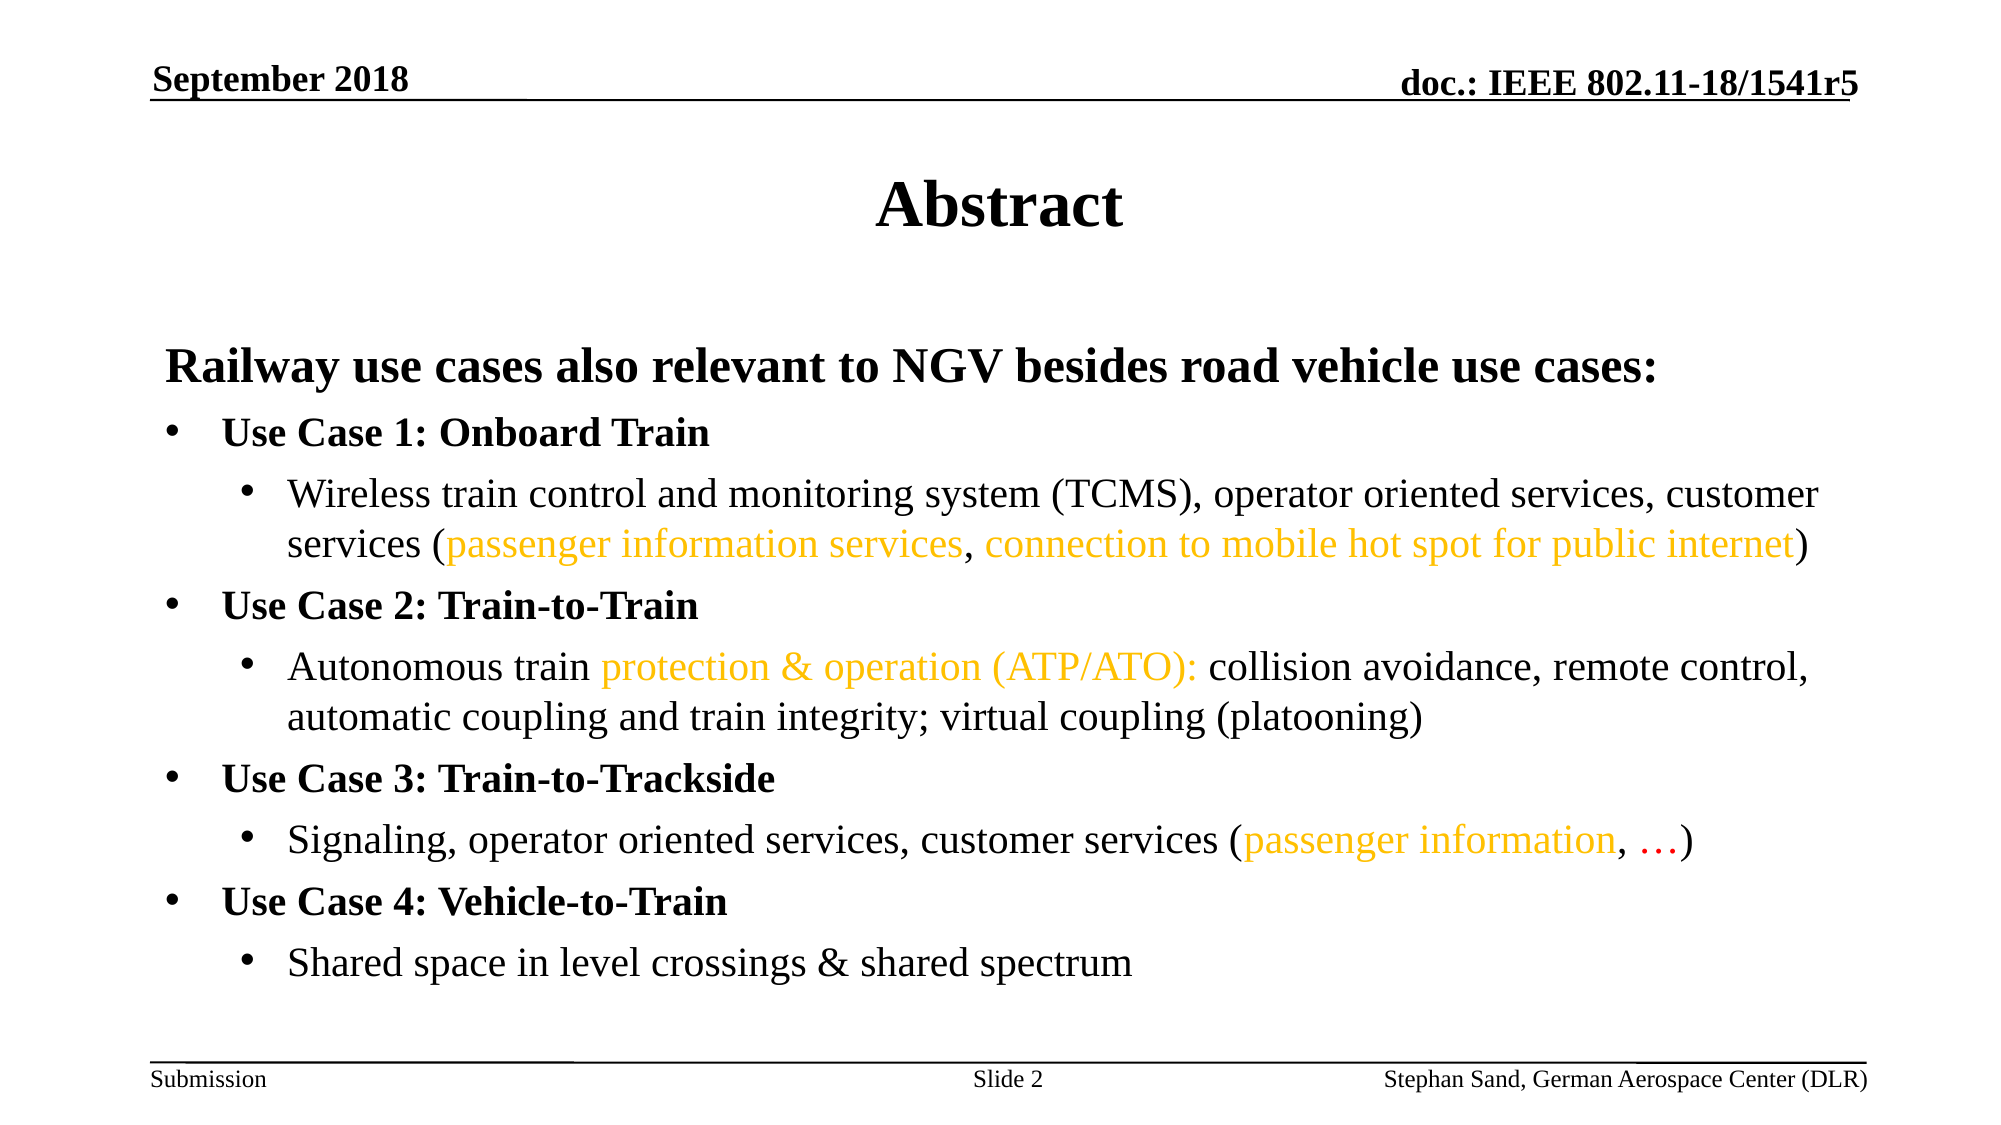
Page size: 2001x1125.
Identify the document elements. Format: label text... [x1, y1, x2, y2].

title Abstract [149, 112, 1850, 288]
list Railway use cases also relevant to NGV besides road vehicle use cases: Use Case 1: Onboard Train Wireless train control and monitoring system (TCMS), operator oriented services, customer services (passenger information services, connection to mobile hot spot for public internet) Use Case 2: Train-to-Train Autonomous train protection & operation (ATP/ATO): collision avoidance, remote control, automatic coupling and train integrity; virtual coupling (platooning) Use Case 3: Train-to-Trackside Signaling, operator oriented services, customer services (passenger information, …) Use Case 4: Vehicle-to-Train Shared space in level crossings & shared spectrum [149, 324, 1850, 1000]
footer Stephan Sand, German Aerospace Center (DLR) [1171, 1061, 1869, 1093]
slide_number Slide 2 [950, 1061, 1067, 1123]
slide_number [152, 54, 563, 100]
